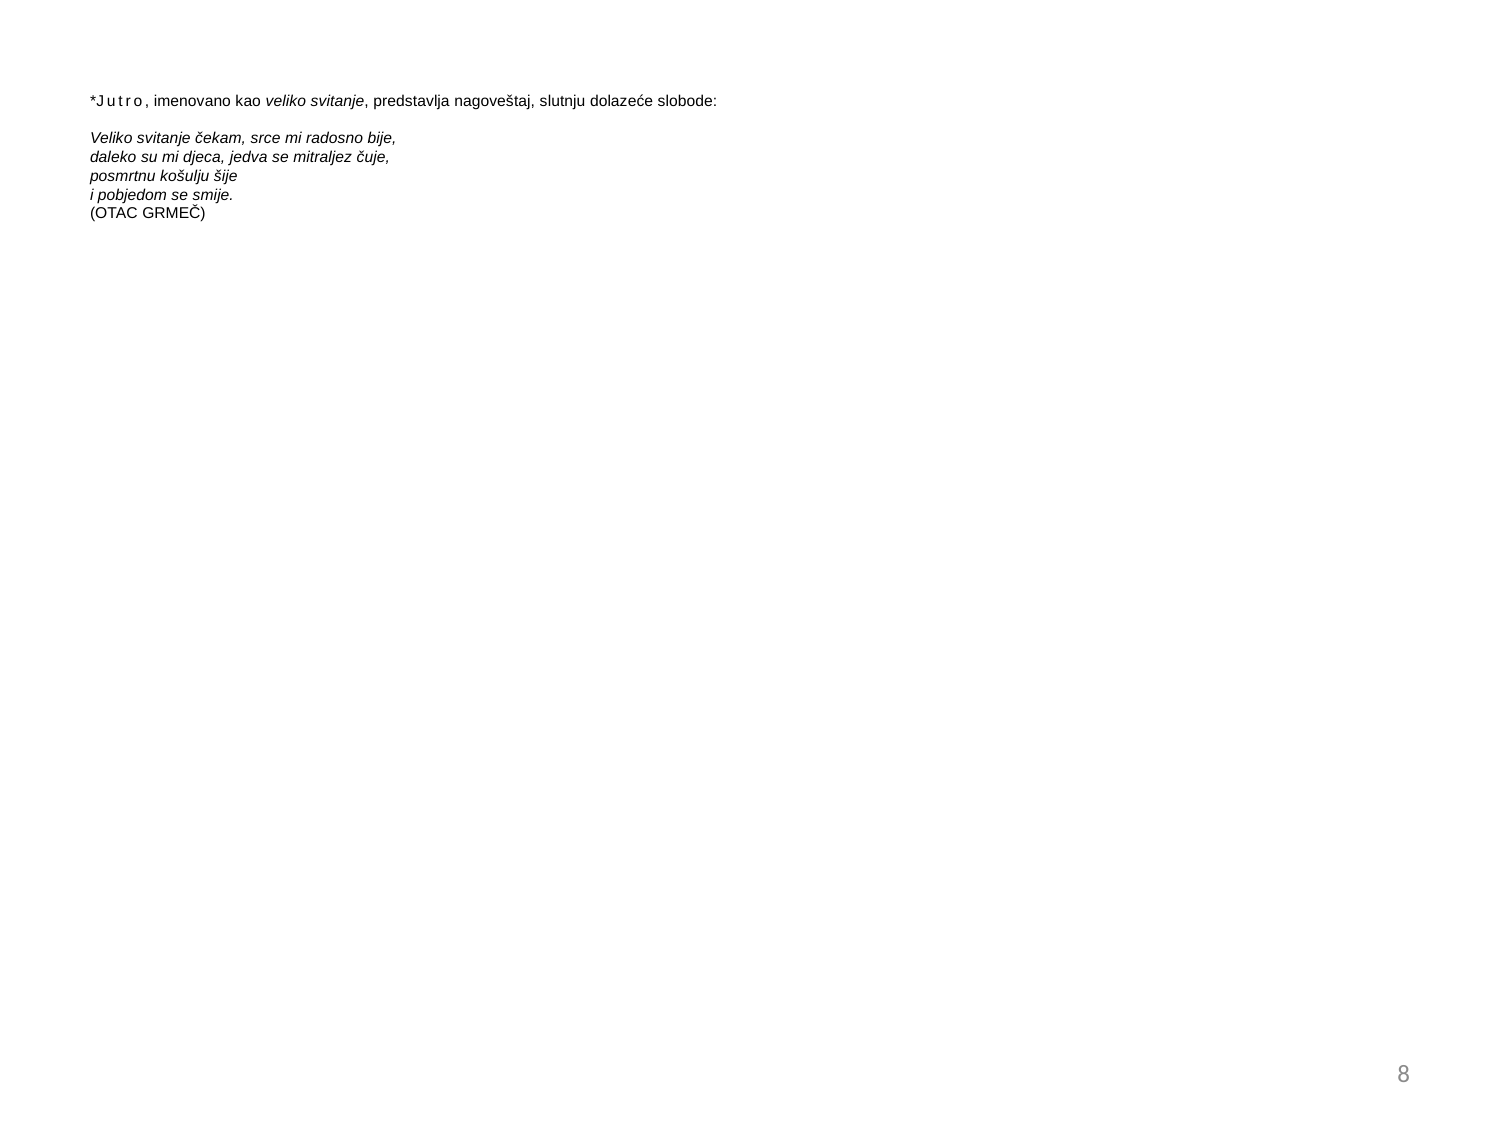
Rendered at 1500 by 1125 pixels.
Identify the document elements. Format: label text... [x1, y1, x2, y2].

slide_number 8 [1074, 1042, 1425, 1103]
title *Jutro, imenovano kao veliko svitanje, predstavlja nagoveštaj, slutnju dolazeće slobode: Veliko svitanje čekam, srce mi radosno bije, daleko su mi djeca, jedva se mitraljez čuje, posmrtnu košulju šije i pobjedom se smije. (Otac Grmeč) [75, 45, 1425, 233]
